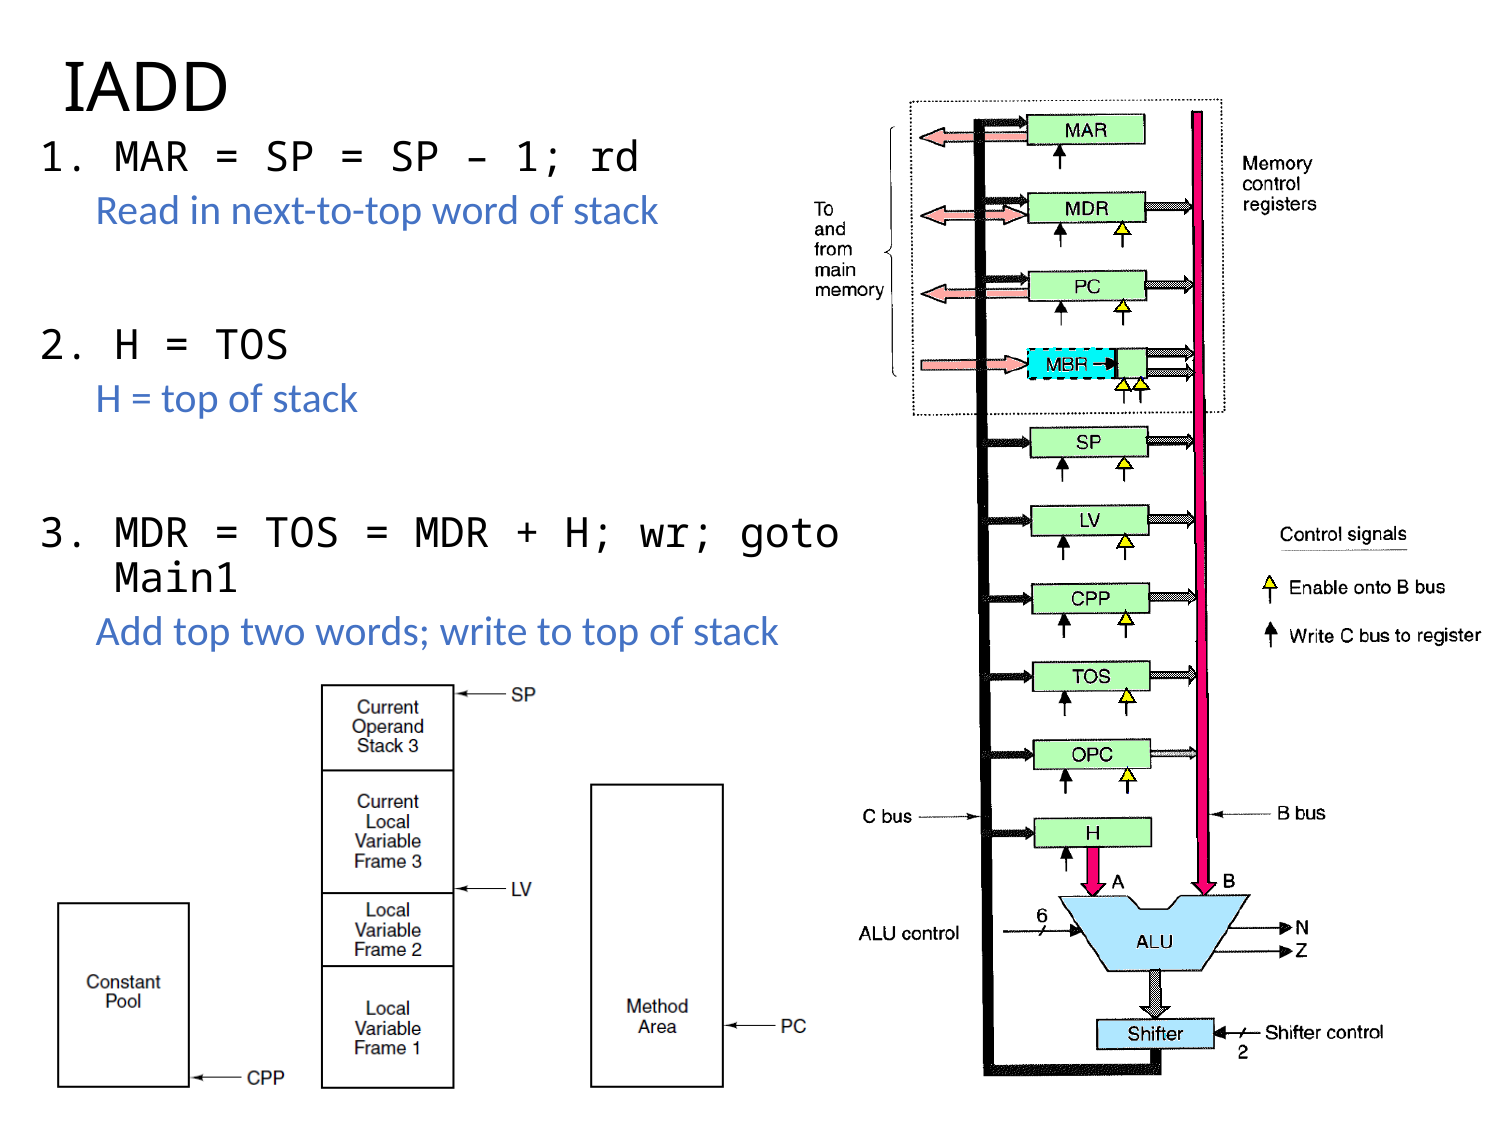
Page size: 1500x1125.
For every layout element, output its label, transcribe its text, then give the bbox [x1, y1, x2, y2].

list MAR = SP = SP – 1; rd Read in next-to-top word of stack H = TOS H = top of stack MDR = TOS = MDR + H; wr; goto Main1 Add top two words; write to top of stack [24, 127, 793, 1103]
title IADD [48, 14, 1452, 164]
picture [43, 88, 1491, 1104]
